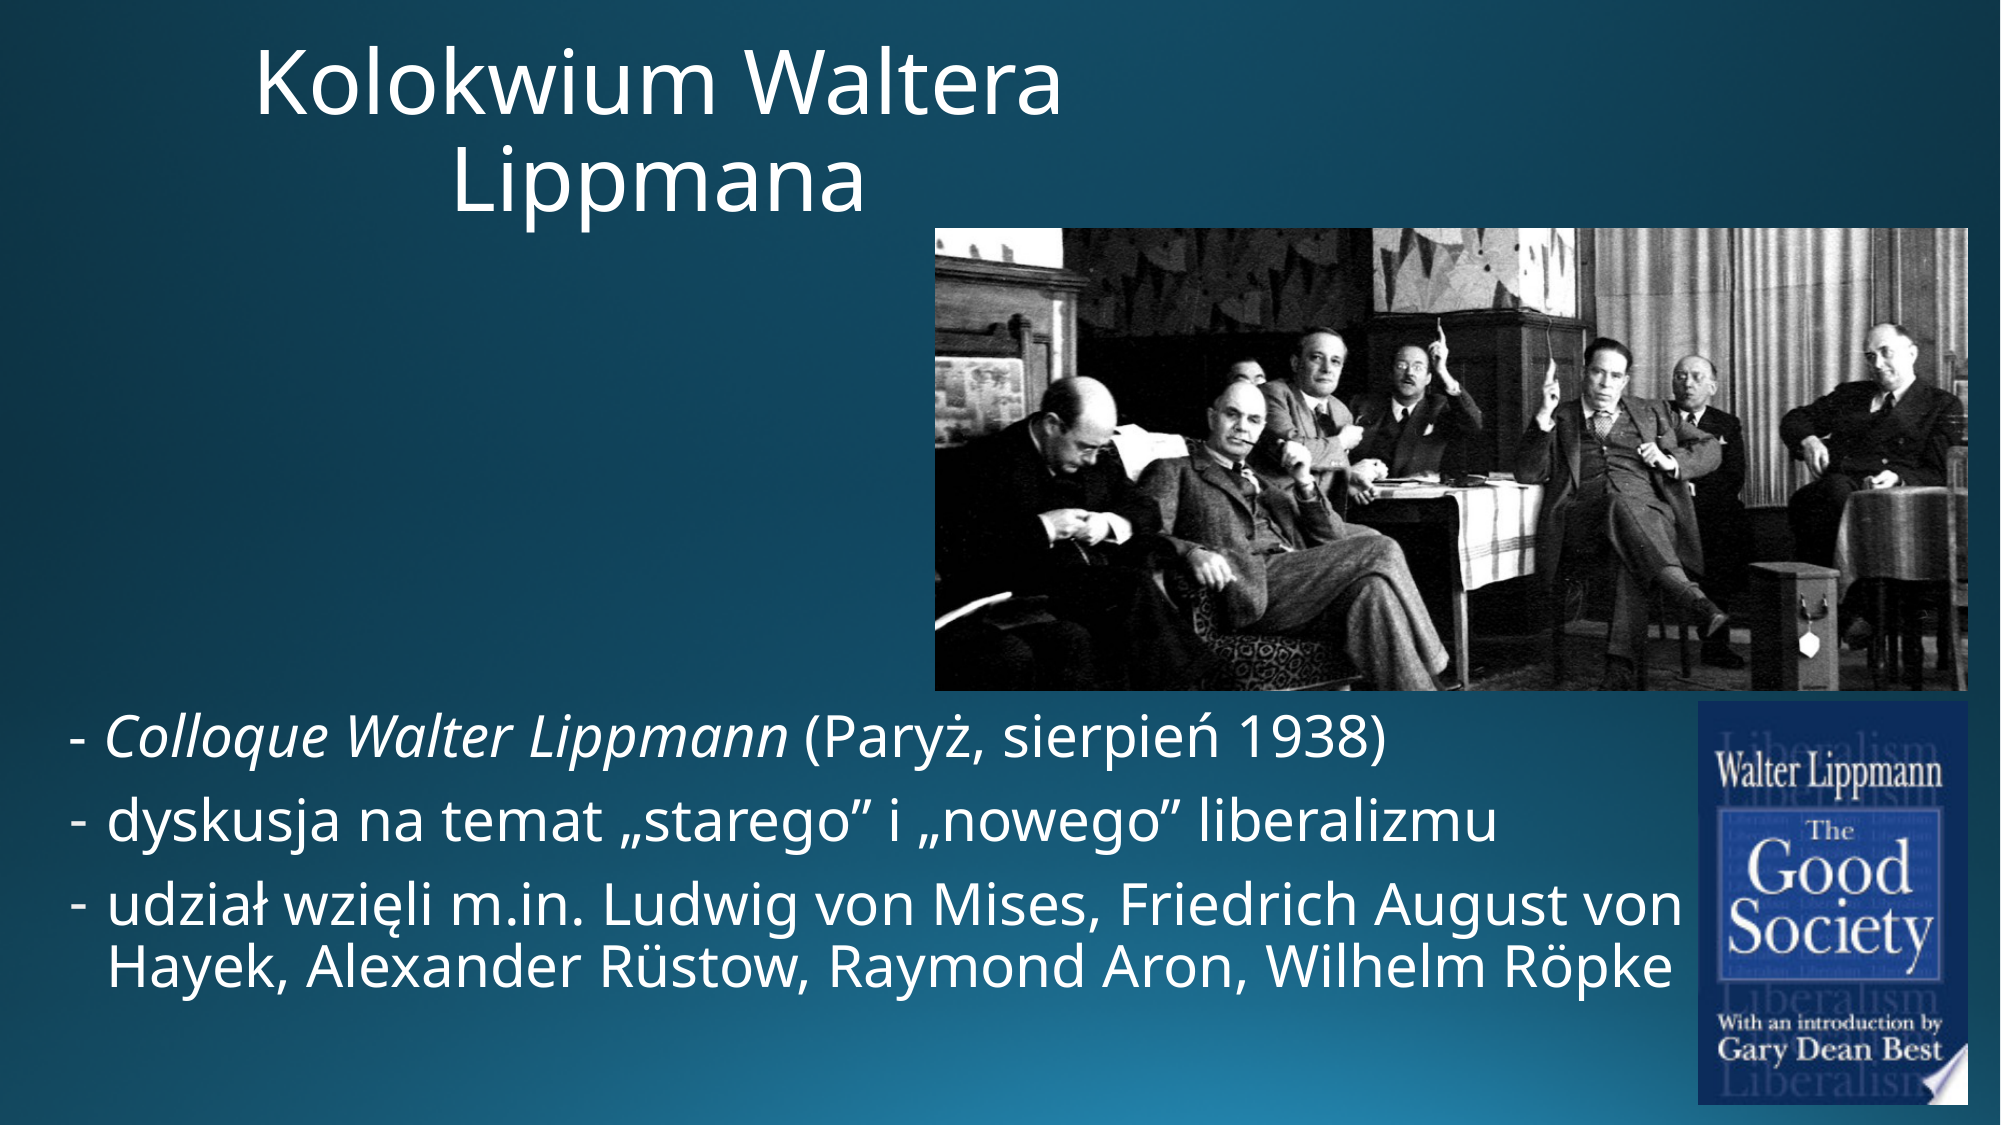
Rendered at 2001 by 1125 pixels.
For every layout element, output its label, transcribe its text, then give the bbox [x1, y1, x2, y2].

list - Colloque Walter Lippmann (Paryż, sierpień 1938) dyskusja na temat „starego” i „nowego” liberalizmu udział wzięli m.in. Ludwig von Mises, Friedrich August von Hayek, Alexander Rüstow, Raymond Aron, Wilhelm Röpke [54, 700, 1863, 1095]
picture [0, 0, 2001, 1125]
title Kolokwium Waltera Lippmana [23, 25, 1297, 244]
